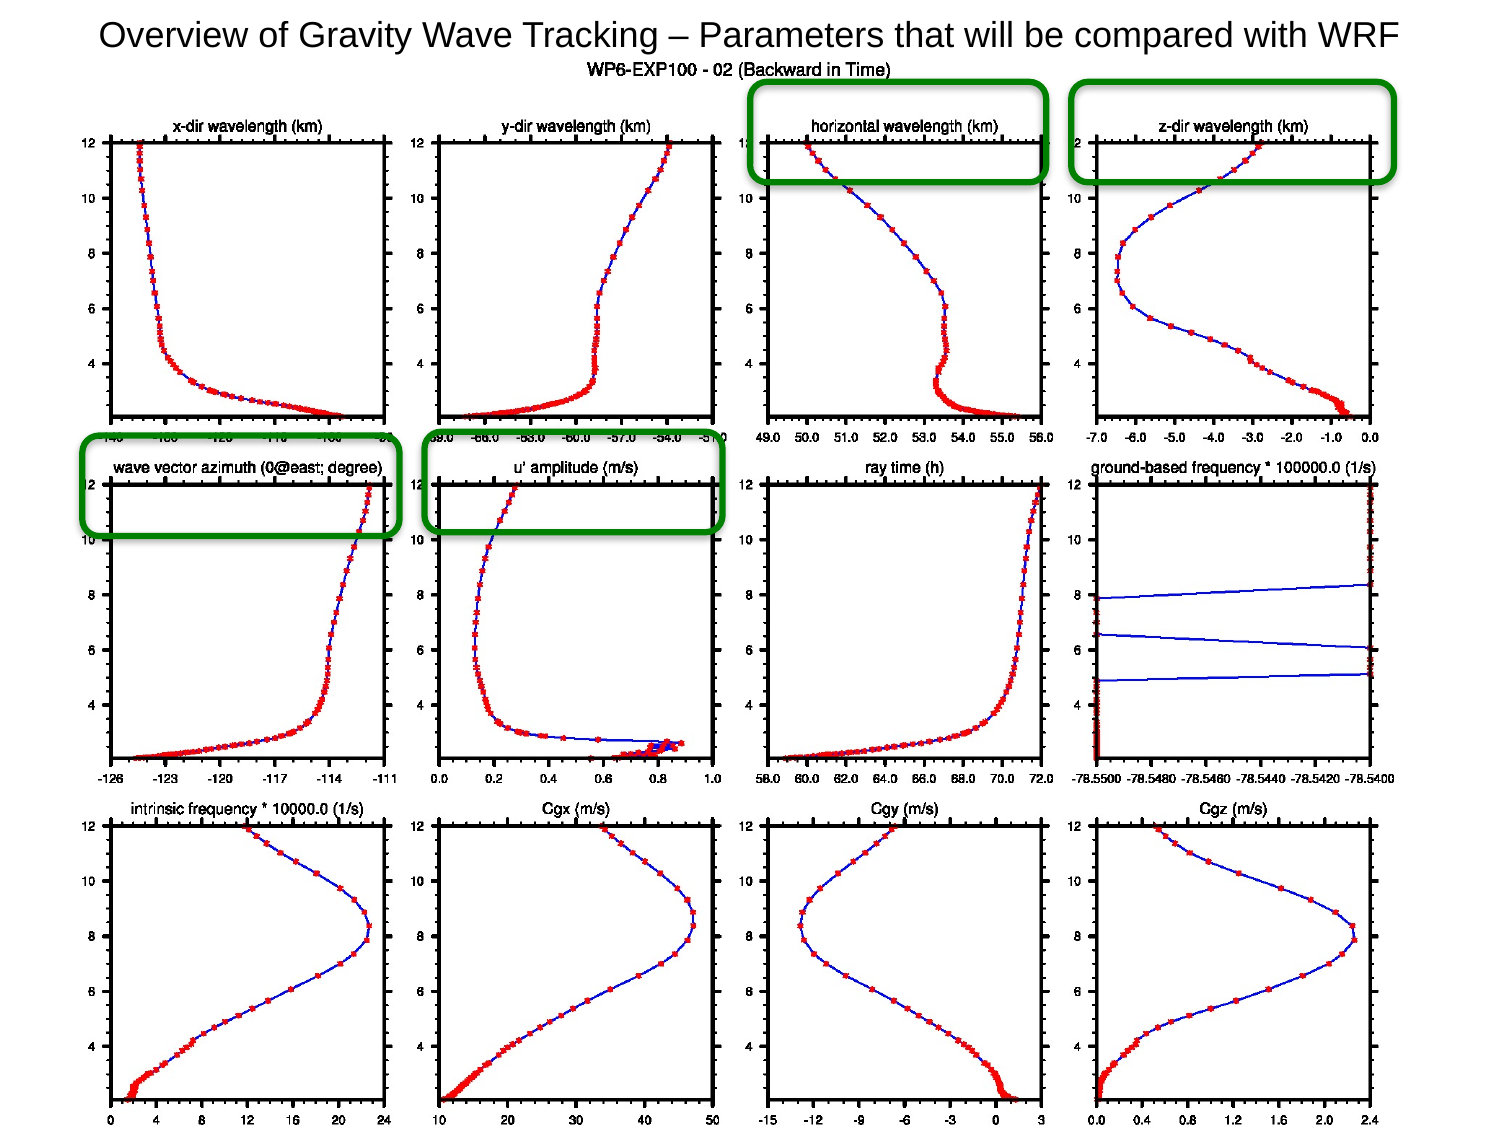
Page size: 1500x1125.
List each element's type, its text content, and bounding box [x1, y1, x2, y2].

picture [82, 62, 1395, 1125]
text_box Overview of Gravity Wave Tracking – Parameters that will be compared with WRF [0, 3, 1500, 63]
